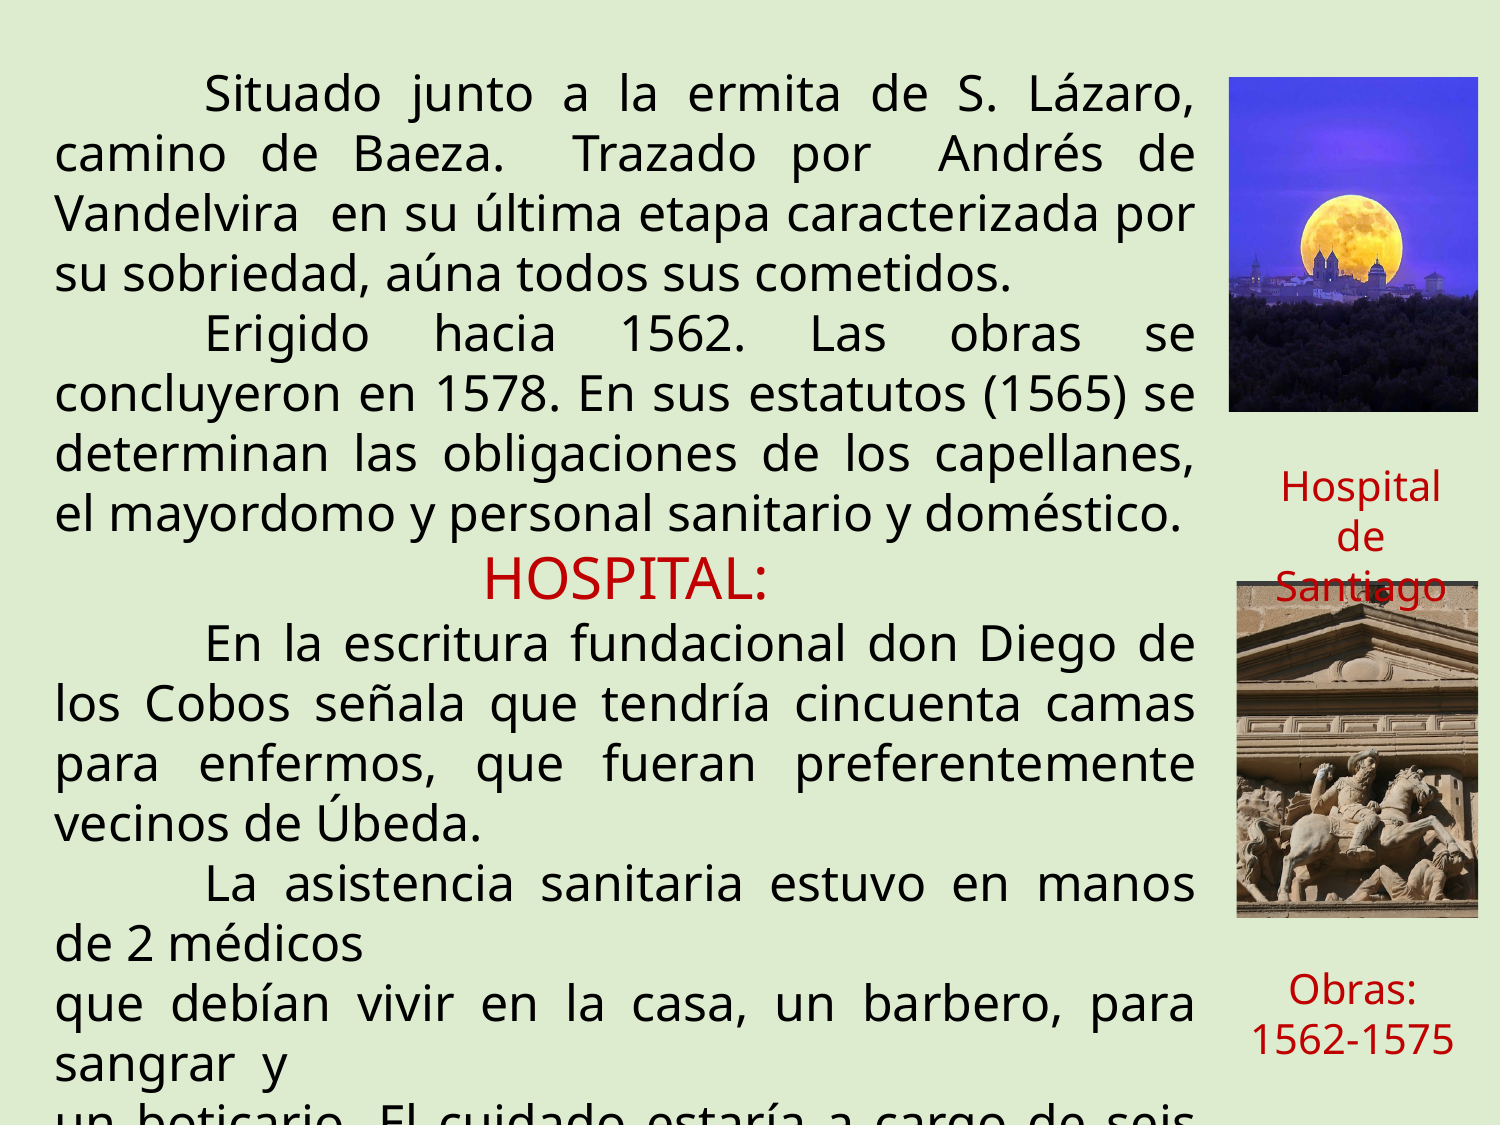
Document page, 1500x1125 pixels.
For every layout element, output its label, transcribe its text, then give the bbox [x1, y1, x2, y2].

picture [1228, 77, 1479, 413]
picture [1236, 581, 1479, 918]
text_box Hospital de Santiago [1236, 452, 1487, 618]
text_box Situado junto a la ermita de S. Lázaro, camino de Baeza. Trazado por Andrés de Vandelvira en su última etapa caracterizada por su sobriedad, aúna todos sus cometidos. Erigido hacia 1562. Las obras se concluyeron en 1578. En sus estatutos (1565) se determinan las obligaciones de los capellanes, el mayordomo y personal sanitario y doméstico. HOSPITAL: En la escritura fundacional don Diego de los Cobos señala que tendría cincuenta camas para enfermos, que fueran preferentemente vecinos de Úbeda. La asistencia sanitaria estuvo en manos de 2 médicos que debían vivir en la casa, un barbero, para sangrar y un boticario. El cuidado estaría a cargo de seis mujeres. La medicina también para el “espíritu”; en la Misa podrán encontrar el consuelo y la esperanza. [39, 53, 1212, 1125]
text_box Obras: 1562-1575 [1228, 955, 1479, 1071]
